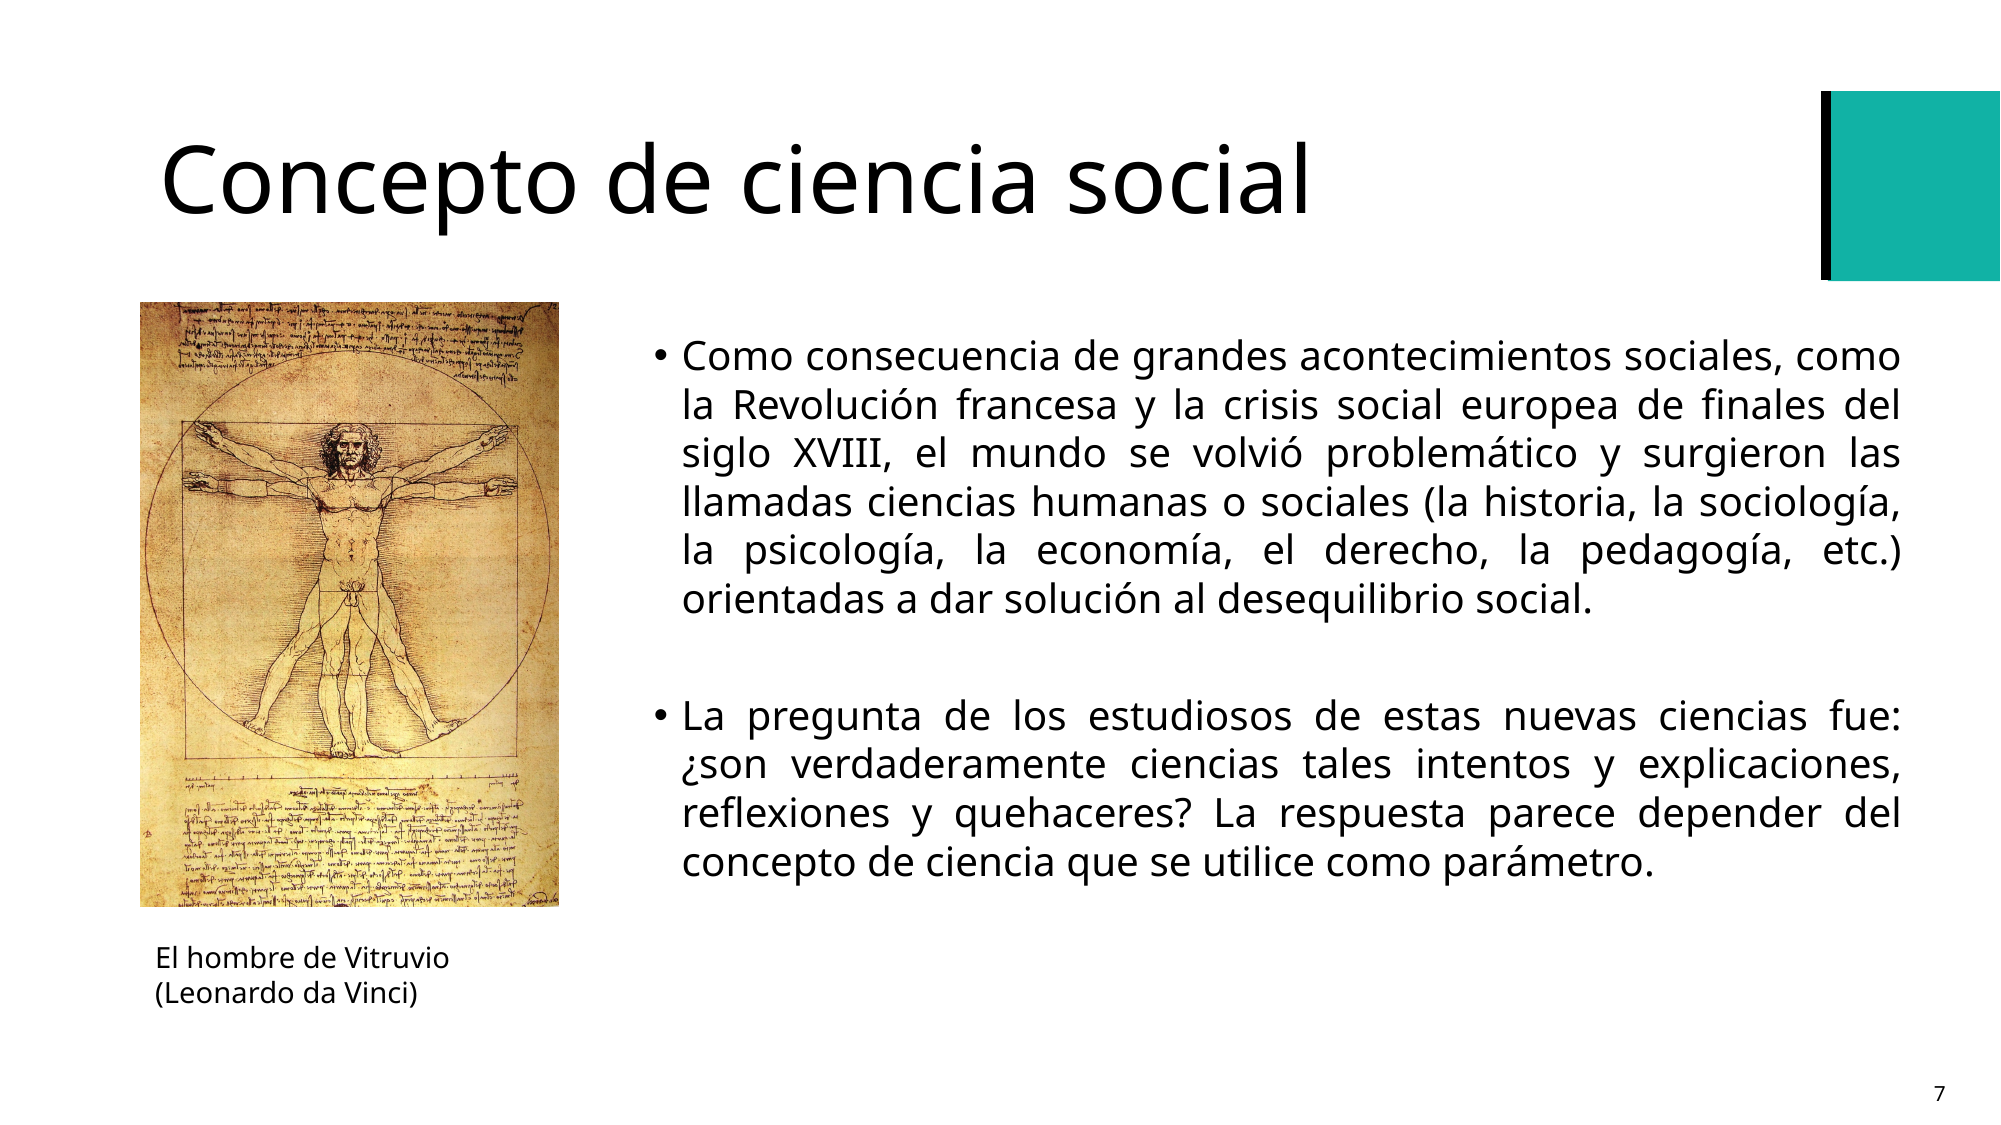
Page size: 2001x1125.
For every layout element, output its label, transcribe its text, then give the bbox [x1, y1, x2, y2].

list Como consecuencia de grandes acontecimientos sociales, como la Revolución francesa y la crisis social europea de finales del siglo XVIII, el mundo se volvió problemático y surgieron las llamadas ciencias humanas o sociales (la historia, la sociología, la psicología, la economía, el derecho, la pedagogía, etc.) orientadas a dar solución al desequilibrio social. La pregunta de los estudiosos de estas nuevas ciencias fue: ¿son verdaderamente ciencias tales intentos y explicaciones, reflexiones y quehaceres? La respuesta parece depender del concepto de ciencia que se utilice como parámetro. [612, 322, 1919, 933]
title Concepto de ciencia social [120, 91, 1756, 276]
picture [140, 302, 559, 907]
text_box El hombre de Vitruvio (Leonardo da Vinci) [140, 932, 480, 1018]
slide_number 7 [1510, 1064, 1961, 1125]
